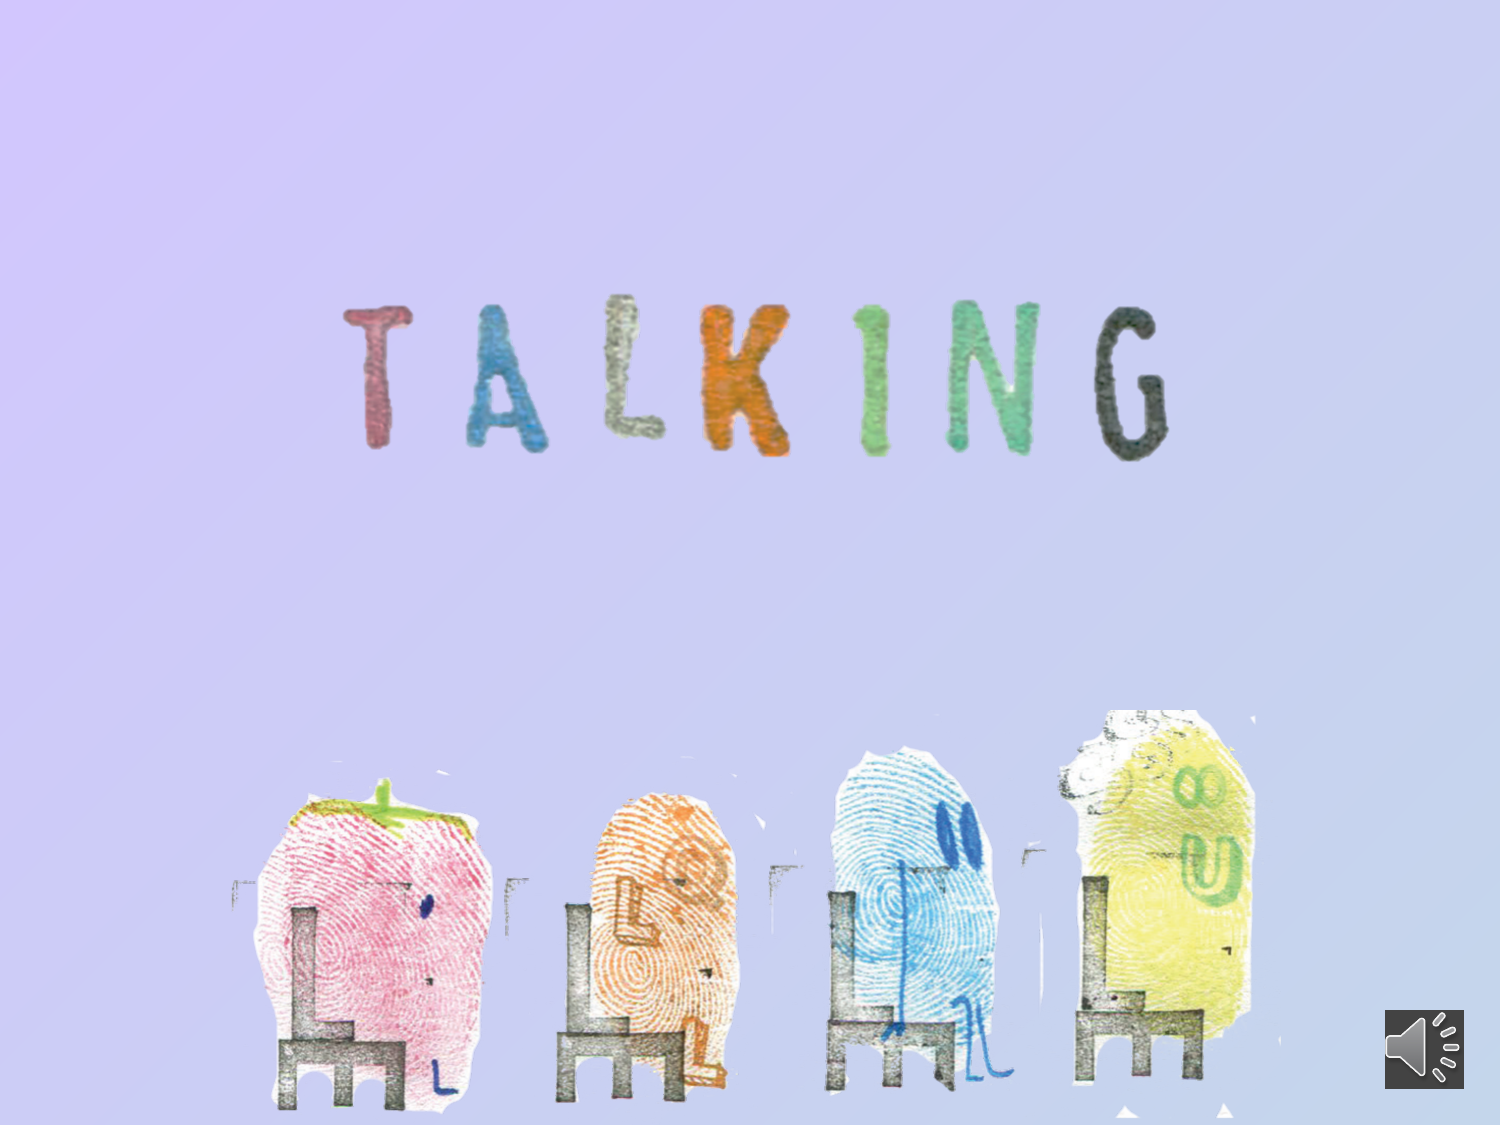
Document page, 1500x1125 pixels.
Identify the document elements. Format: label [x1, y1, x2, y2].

list [333, 283, 1210, 472]
picture [72, 710, 1465, 1125]
